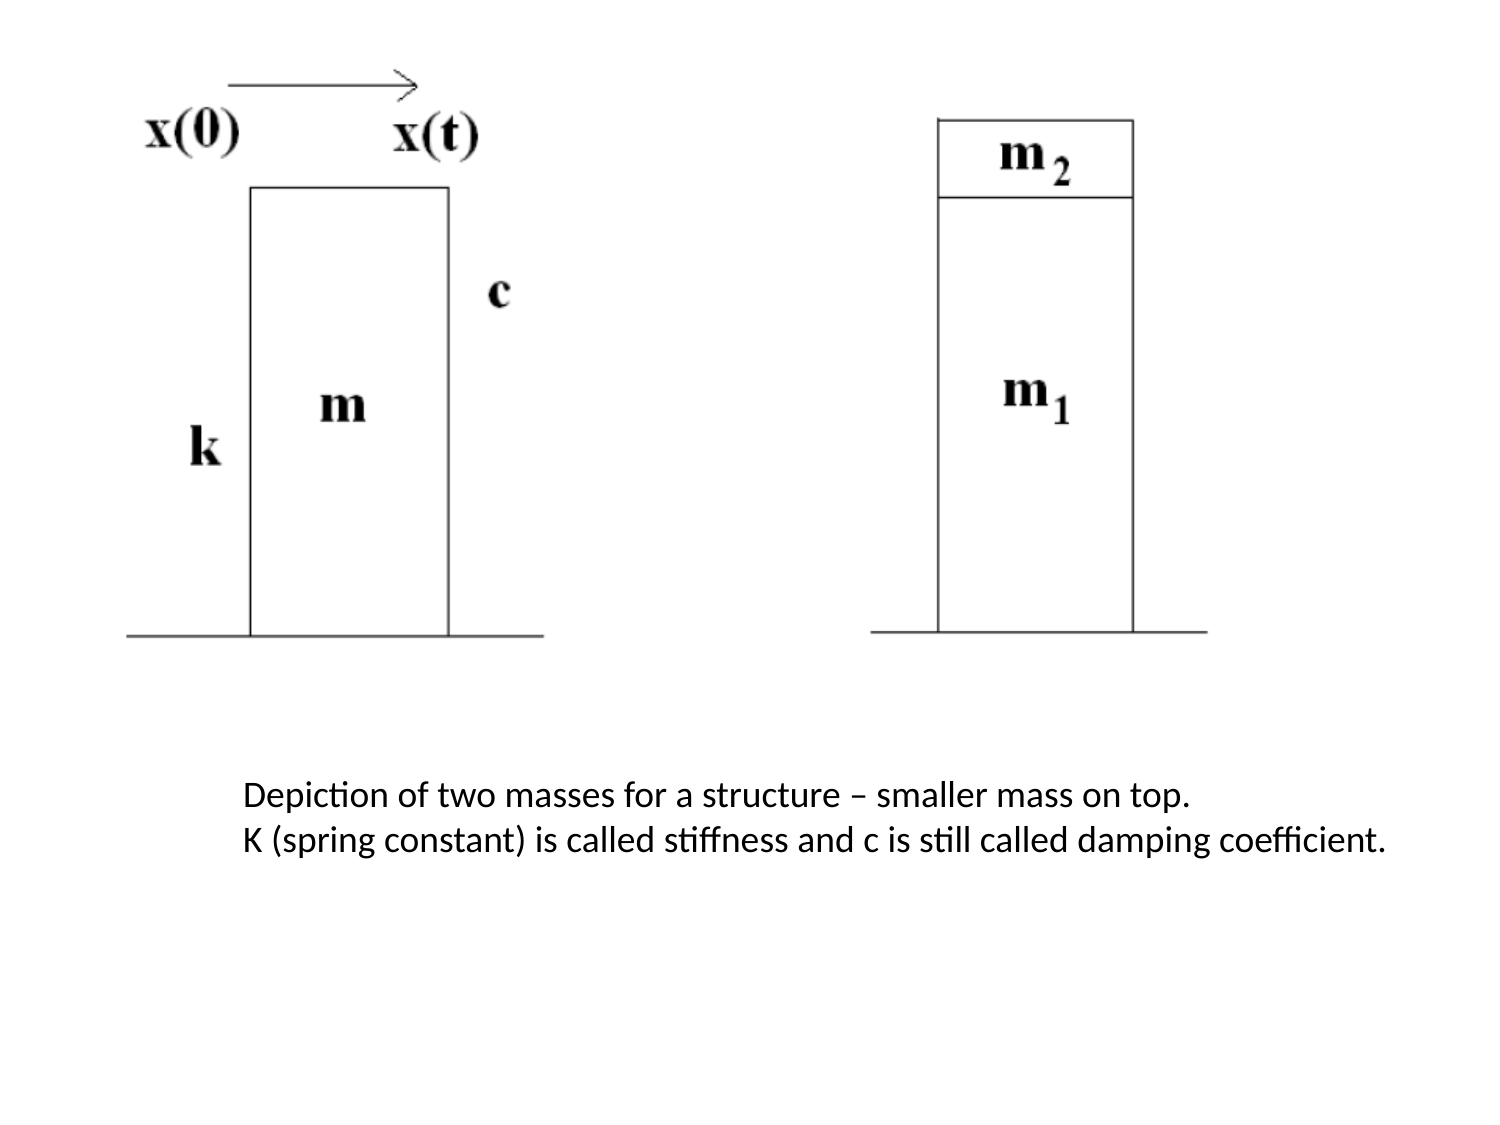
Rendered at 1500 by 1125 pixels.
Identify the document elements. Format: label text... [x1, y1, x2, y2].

picture [862, 112, 1229, 654]
picture [124, 62, 573, 668]
text_box Depiction of two masses for a structure – smaller mass on top. K (spring constant) is called stiffness and c is still called damping coefficient. [228, 762, 1404, 868]
